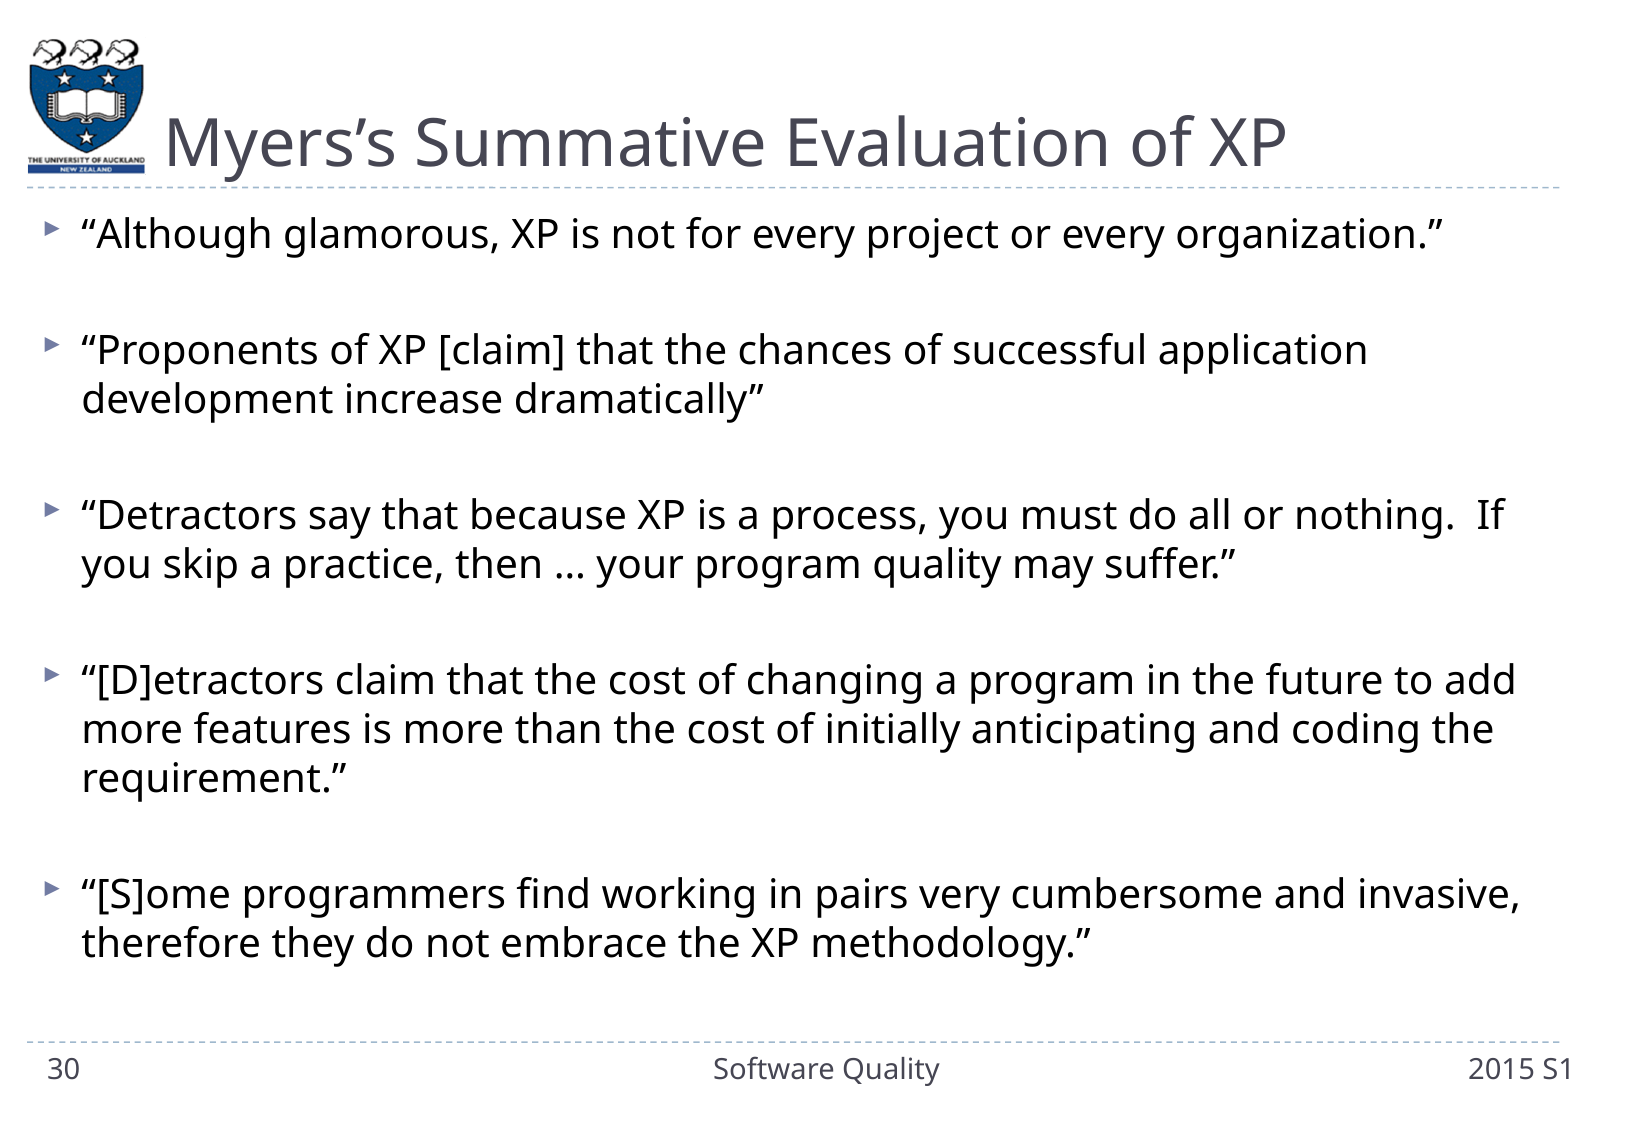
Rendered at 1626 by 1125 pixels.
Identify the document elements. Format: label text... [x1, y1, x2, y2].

footer Software Quality [515, 1042, 1138, 1103]
slide_number 2015 S1 [1183, 1042, 1591, 1103]
slide_number 30 [32, 1042, 385, 1103]
list “Although glamorous, XP is not for every project or every organization.” “Proponents of XP [claim] that the chances of successful application development increase dramatically” “Detractors say that because XP is a process, you must do all or nothing. If you skip a practice, then … your program quality may suffer.” “[D]etractors claim that the cost of changing a program in the future to add more features is more than the cost of initially anticipating and coding the requirement.” “[S]ome programmers find working in pairs very cumbersome and invasive, therefore they do not embrace the XP methodology.” [27, 200, 1545, 988]
title Myers’s Summative Evaluation of XP [148, 24, 1582, 188]
picture [27, 37, 146, 175]
